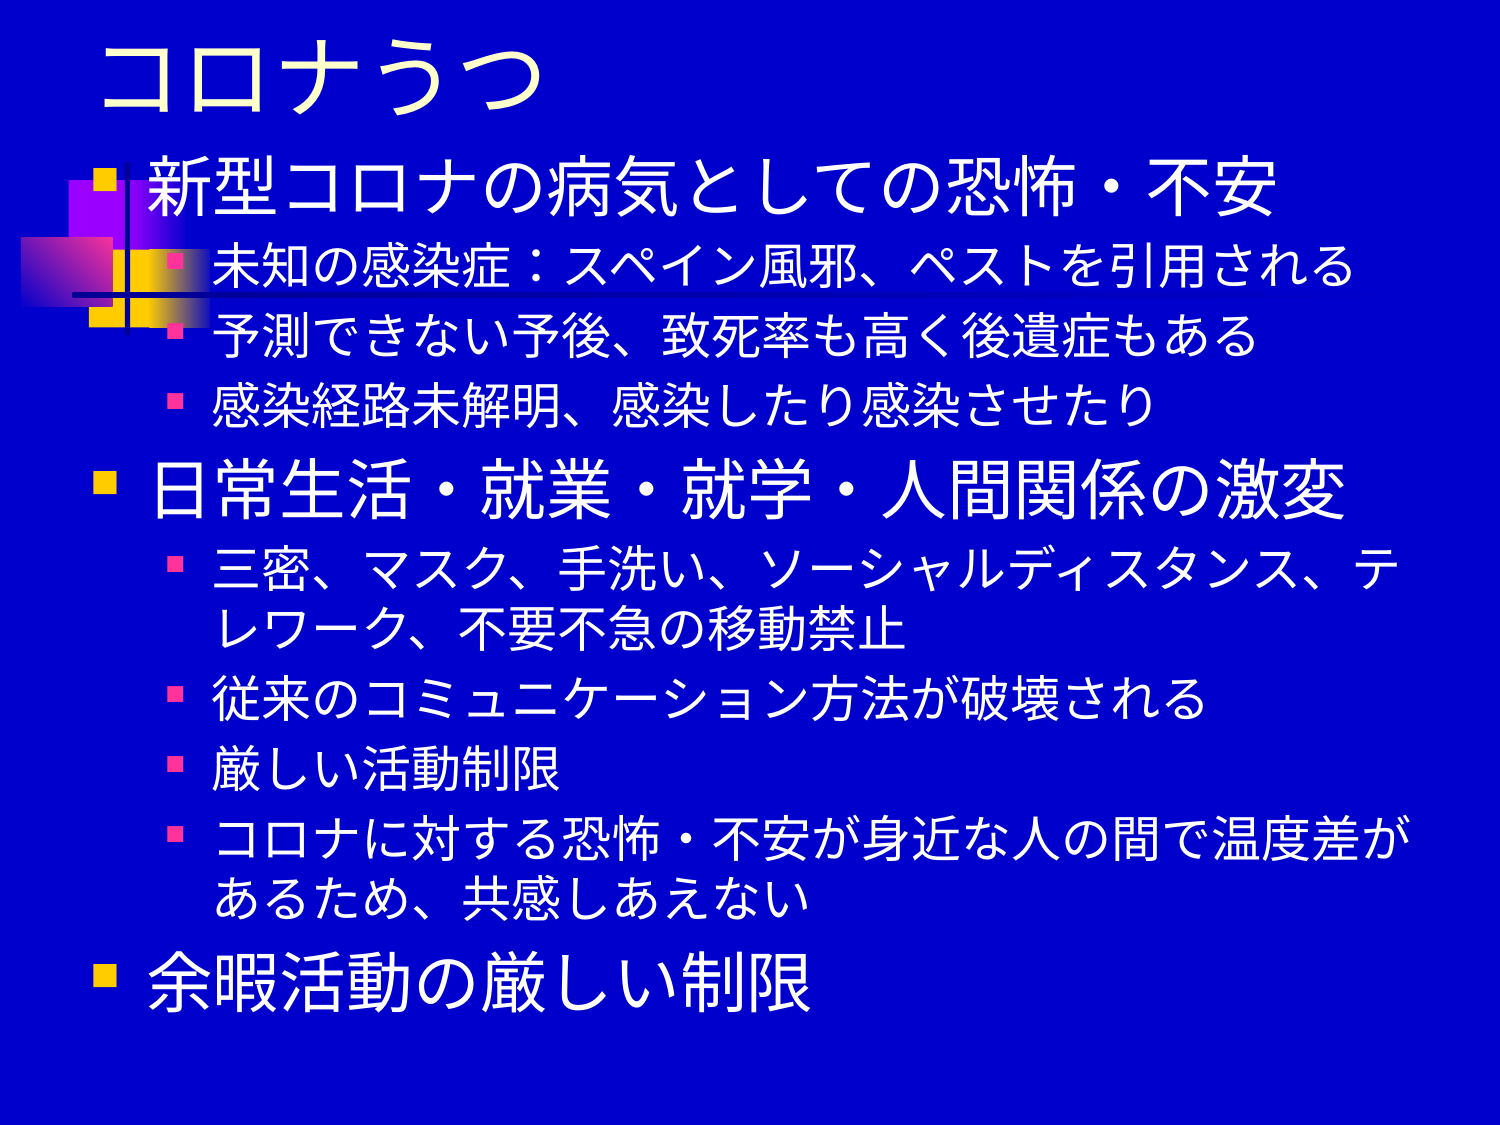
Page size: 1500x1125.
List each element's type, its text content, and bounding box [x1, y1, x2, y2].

list 新型コロナの病気としての恐怖・不安 未知の感染症：スペイン風邪、ペストを引用される 予測できない予後、致死率も高く後遺症もある 感染経路未解明、感染したり感染させたり 日常生活・就業・就学・人間関係の激変 三密、マスク、手洗い、ソーシャルディスタンス、テレワーク、不要不急の移動禁止 従来のコミュニケーション方法が破壊される 厳しい活動制限 コロナに対する恐怖・不安が身近な人の間で温度差があるため、共感しあえない 余暇活動の厳しい制限 [75, 137, 1447, 1024]
title コロナうつ [75, 19, 1425, 137]
